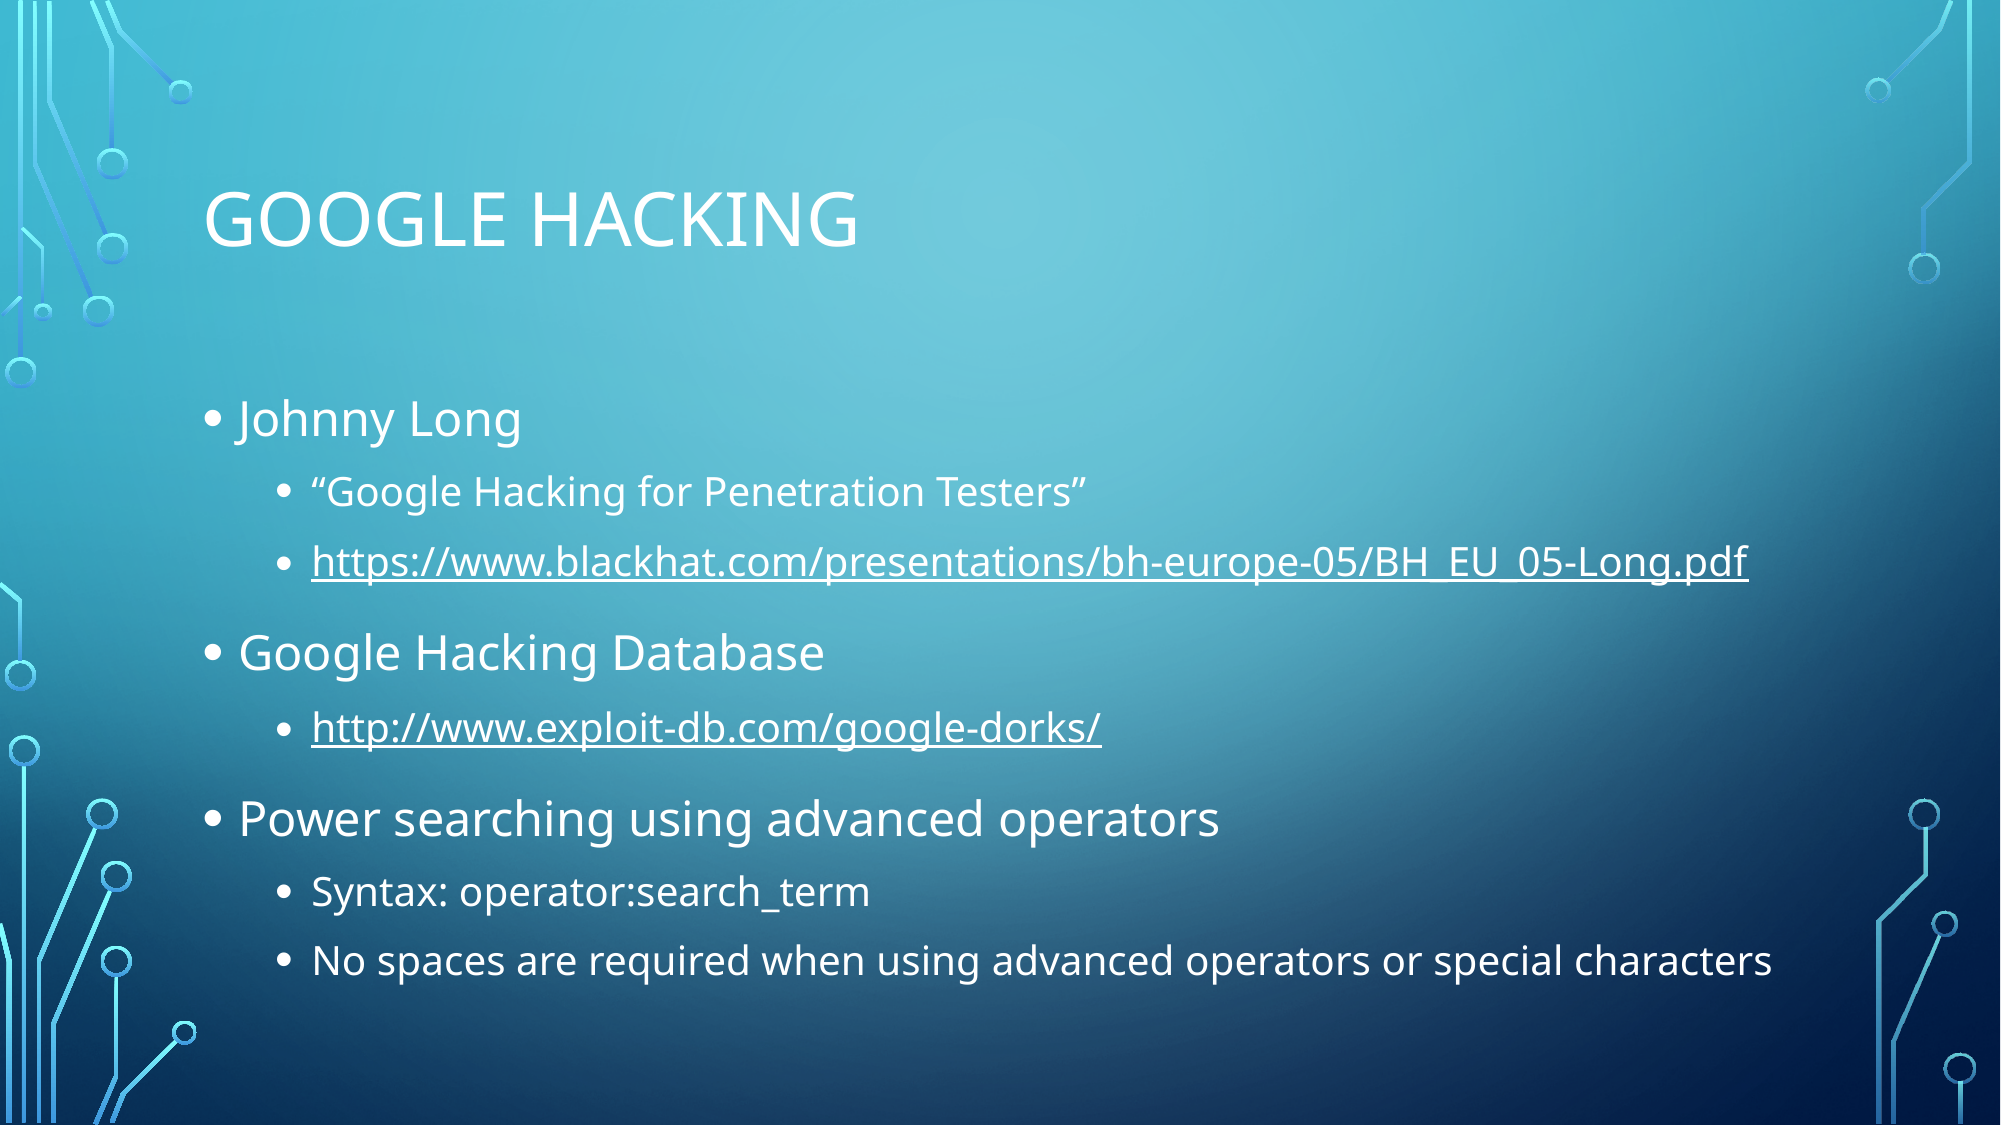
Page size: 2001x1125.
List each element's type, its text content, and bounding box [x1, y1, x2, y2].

title Google Hacking [187, 101, 1813, 344]
list Johnny Long “Google Hacking for Penetration Testers” https://www.blackhat.com/presentations/bh-europe-05/BH_EU_05-Long.pdf Google Hacking Database http://www.exploit-db.com/google-dorks/ Power searching using advanced operators Syntax: operator:search_term No spaces are required when using advanced operators or special characters [187, 369, 1813, 1092]
